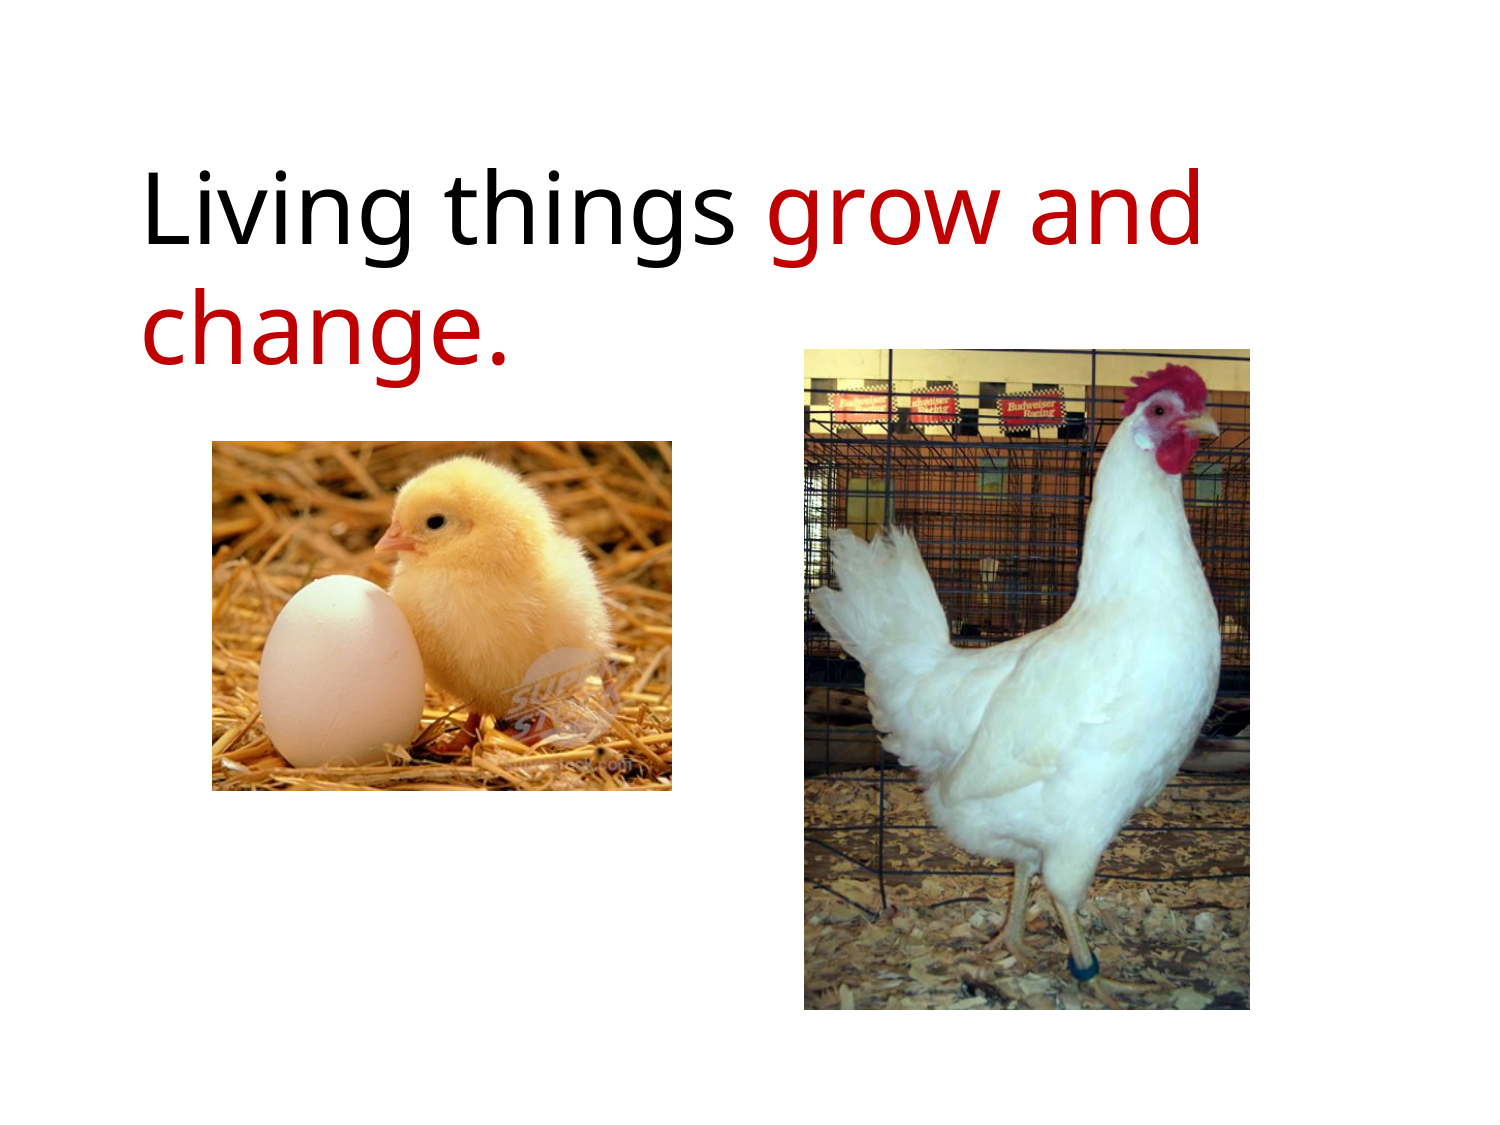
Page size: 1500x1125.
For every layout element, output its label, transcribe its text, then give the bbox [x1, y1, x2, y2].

picture [212, 441, 673, 791]
picture [804, 349, 1251, 1010]
text_box Living things grow and change. [124, 137, 1313, 393]
